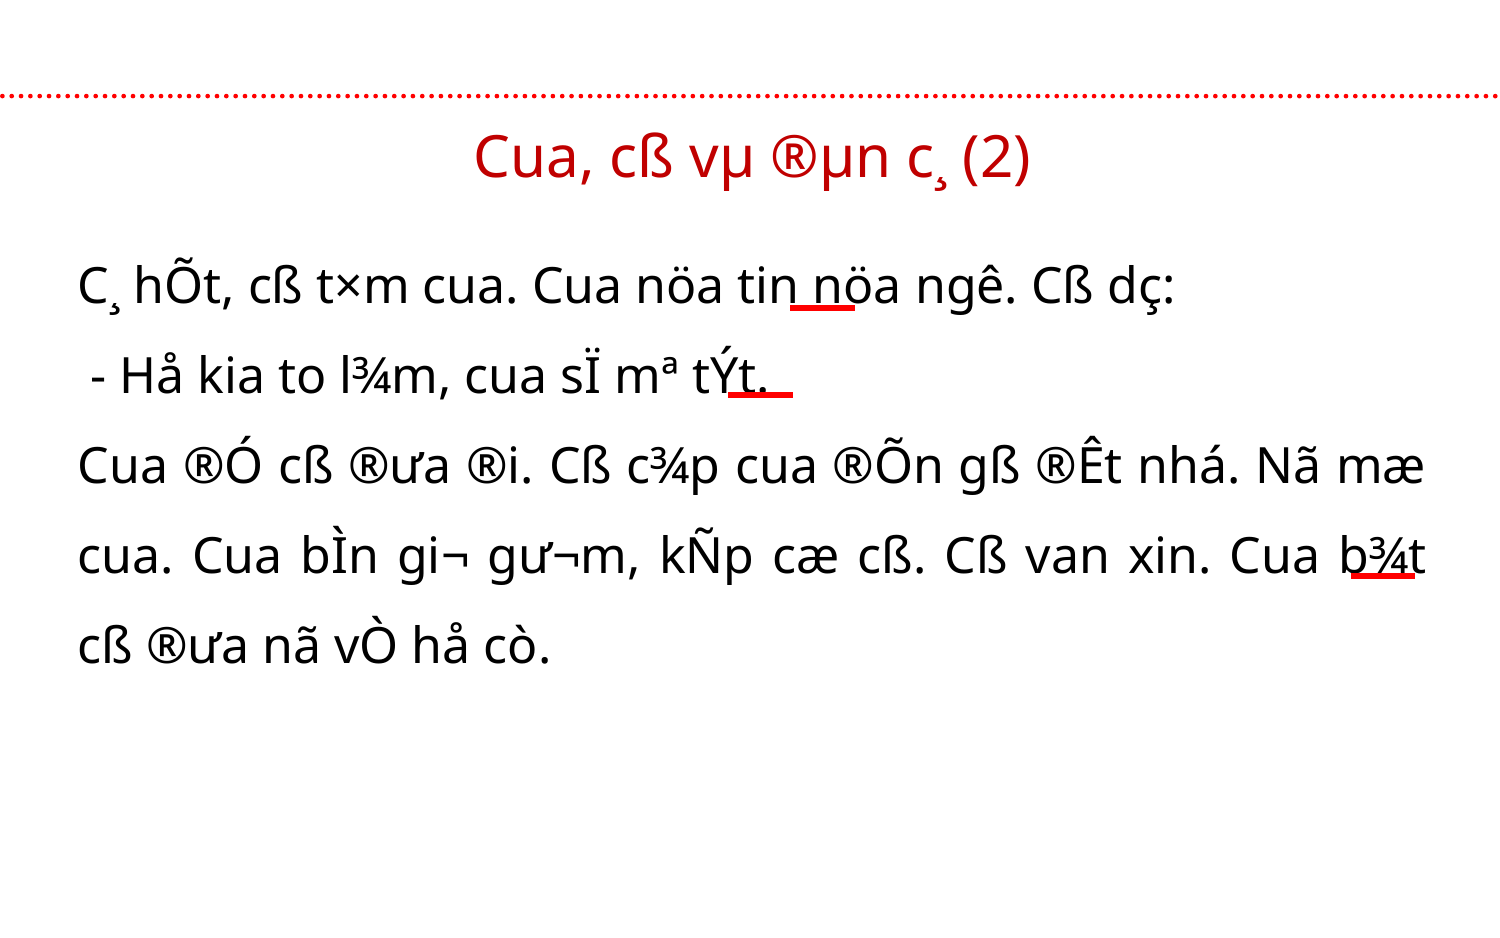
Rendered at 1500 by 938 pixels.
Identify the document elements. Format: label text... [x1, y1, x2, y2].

text_box Cua, cß vµ ®µn c¸ (2) [458, 111, 1047, 197]
text_box C¸ hÕt, cß t×m cua. Cua nöa tin nöa ngê. Cß dç: - Hå kia to l¾m, cua sÏ mª tÝt. Cua ®Ó cß ®ư­a ®i. Cß c¾p cua ®Õn gß ®Êt nhá. Nã mæ cua. Cua bÌn gi¬ gư­¬m, kÑp cæ cß. Cß van xin. Cua b¾t cß ®­ưa nã vÒ hå cò. [63, 216, 1442, 682]
